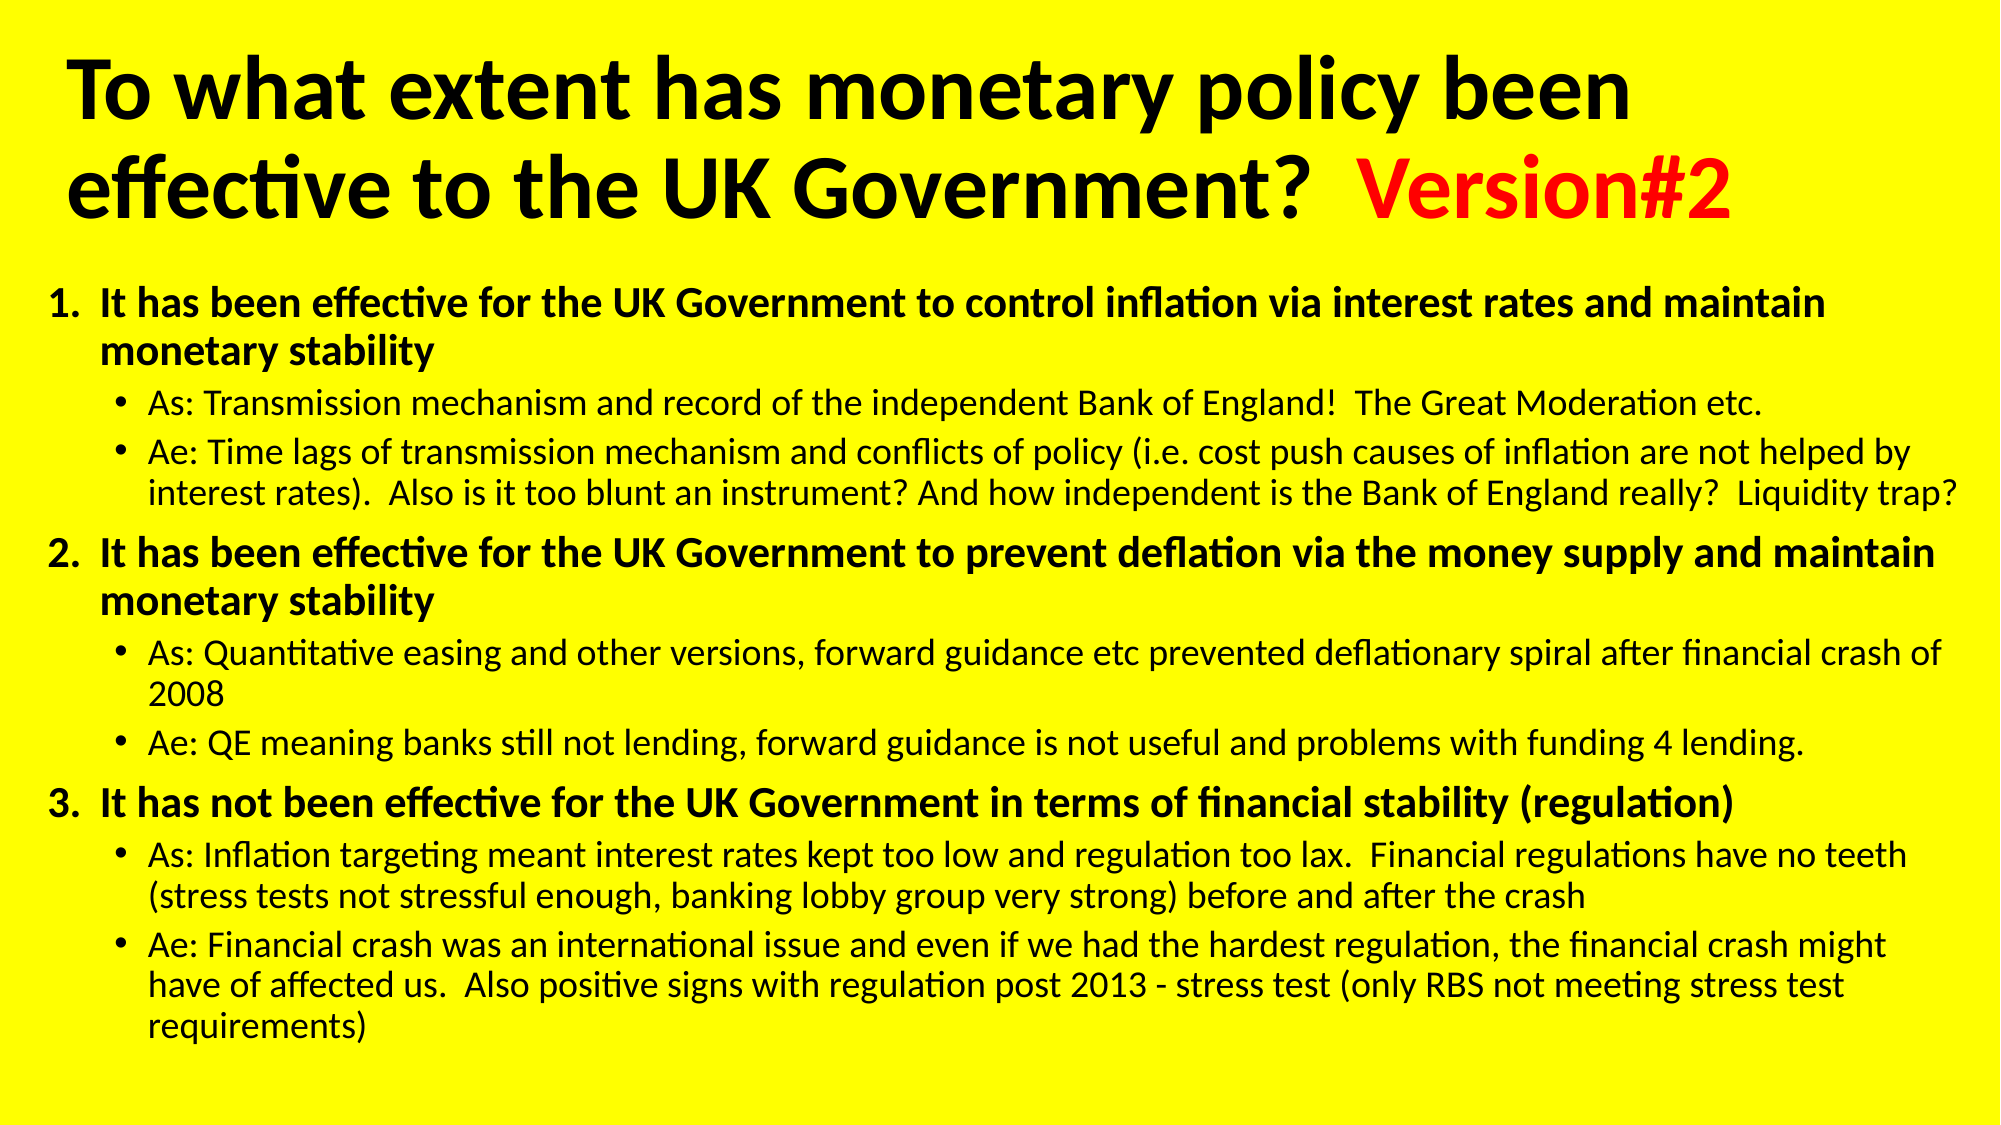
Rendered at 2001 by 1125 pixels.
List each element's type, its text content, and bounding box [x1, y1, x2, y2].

list It has been effective for the UK Government to control inflation via interest rates and maintain monetary stability As: Transmission mechanism and record of the independent Bank of England! The Great Moderation etc. Ae: Time lags of transmission mechanism and conflicts of policy (i.e. cost push causes of inflation are not helped by interest rates). Also is it too blunt an instrument? And how independent is the Bank of England really? Liquidity trap? It has been effective for the UK Government to prevent deflation via the money supply and maintain monetary stability As: Quantitative easing and other versions, forward guidance etc prevented deflationary spiral after financial crash of 2008 Ae: QE meaning banks still not lending, forward guidance is not useful and problems with funding 4 lending. It has not been effective for the UK Government in terms of financial stability (regulation) As: Inflation targeting meant interest rates kept too low and regulation too lax. Financial regulations have no teeth (stress tests not stressful enough, banking lobby group very strong) before and after the crash Ae: Financial crash was an international issue and even if we had the hardest regulation, the financial crash might have of affected us. Also positive signs with regulation post 2013 - stress test (only RBS not meeting stress test requirements) [32, 272, 1980, 1104]
title To what extent has monetary policy been effective to the UK Government? Version#2 [51, 30, 1980, 249]
